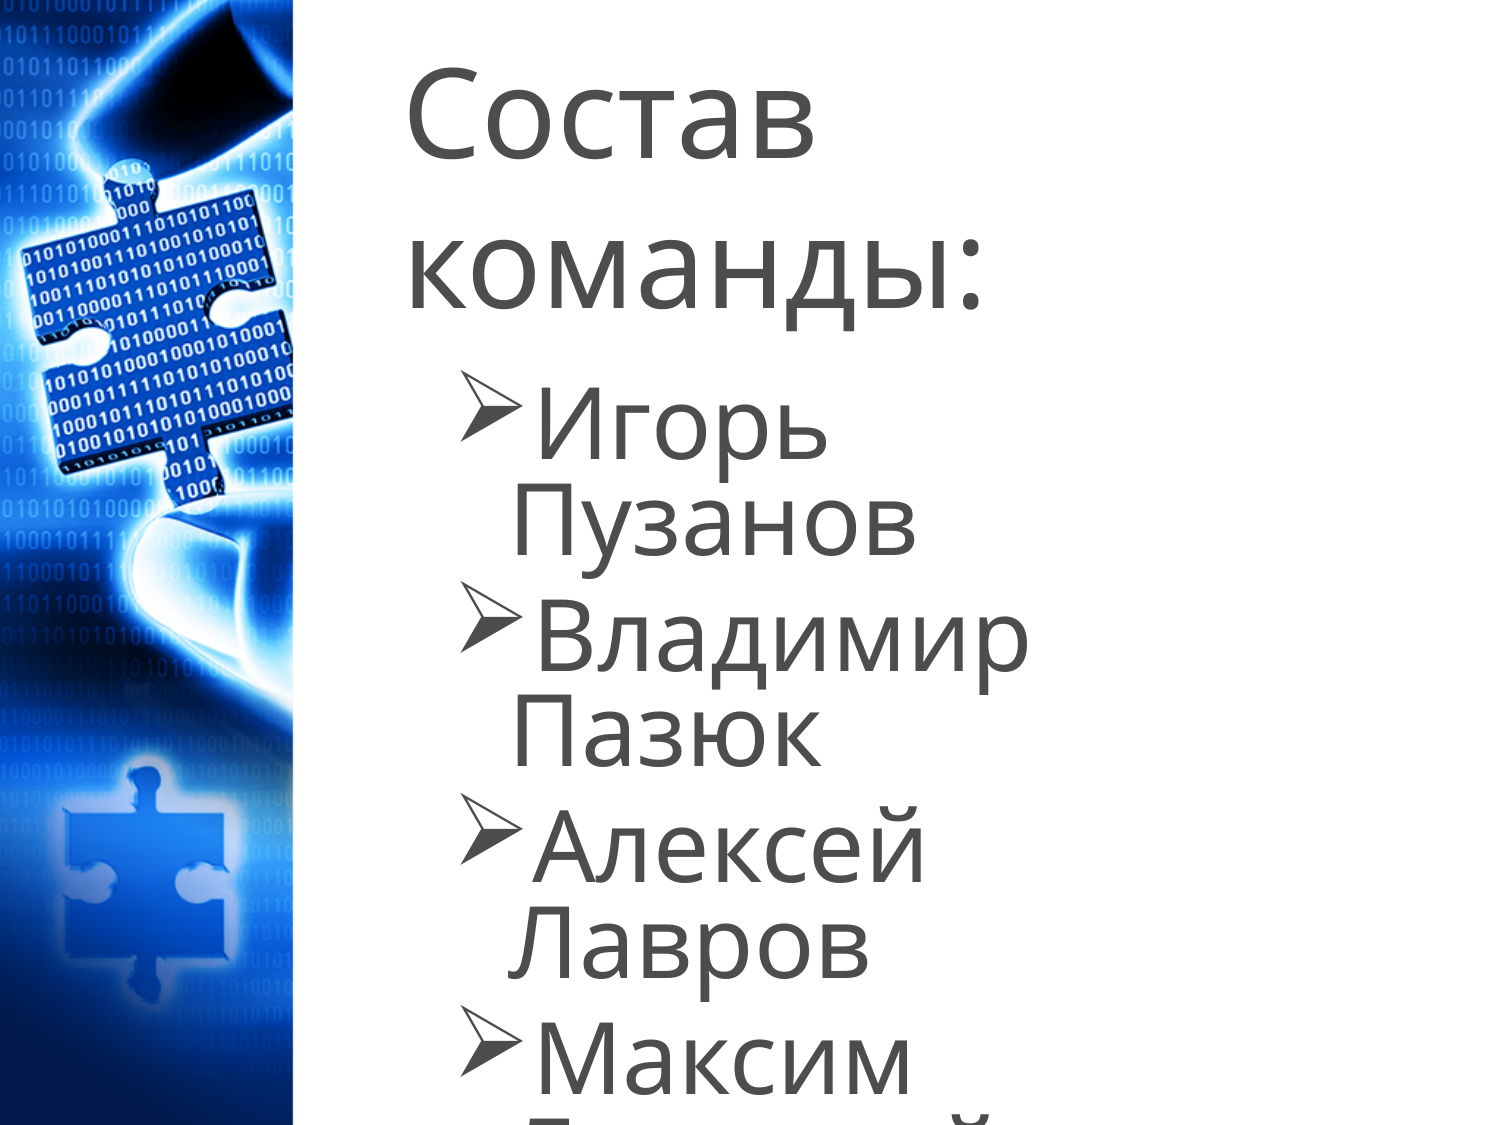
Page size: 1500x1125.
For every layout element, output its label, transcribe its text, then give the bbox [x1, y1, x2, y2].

list Игорь Пузанов Владимир Пазюк Алексей Лавров Максим Левицкий [437, 374, 1276, 901]
picture [0, 0, 1500, 1125]
title Состав команды: [387, 124, 1388, 243]
